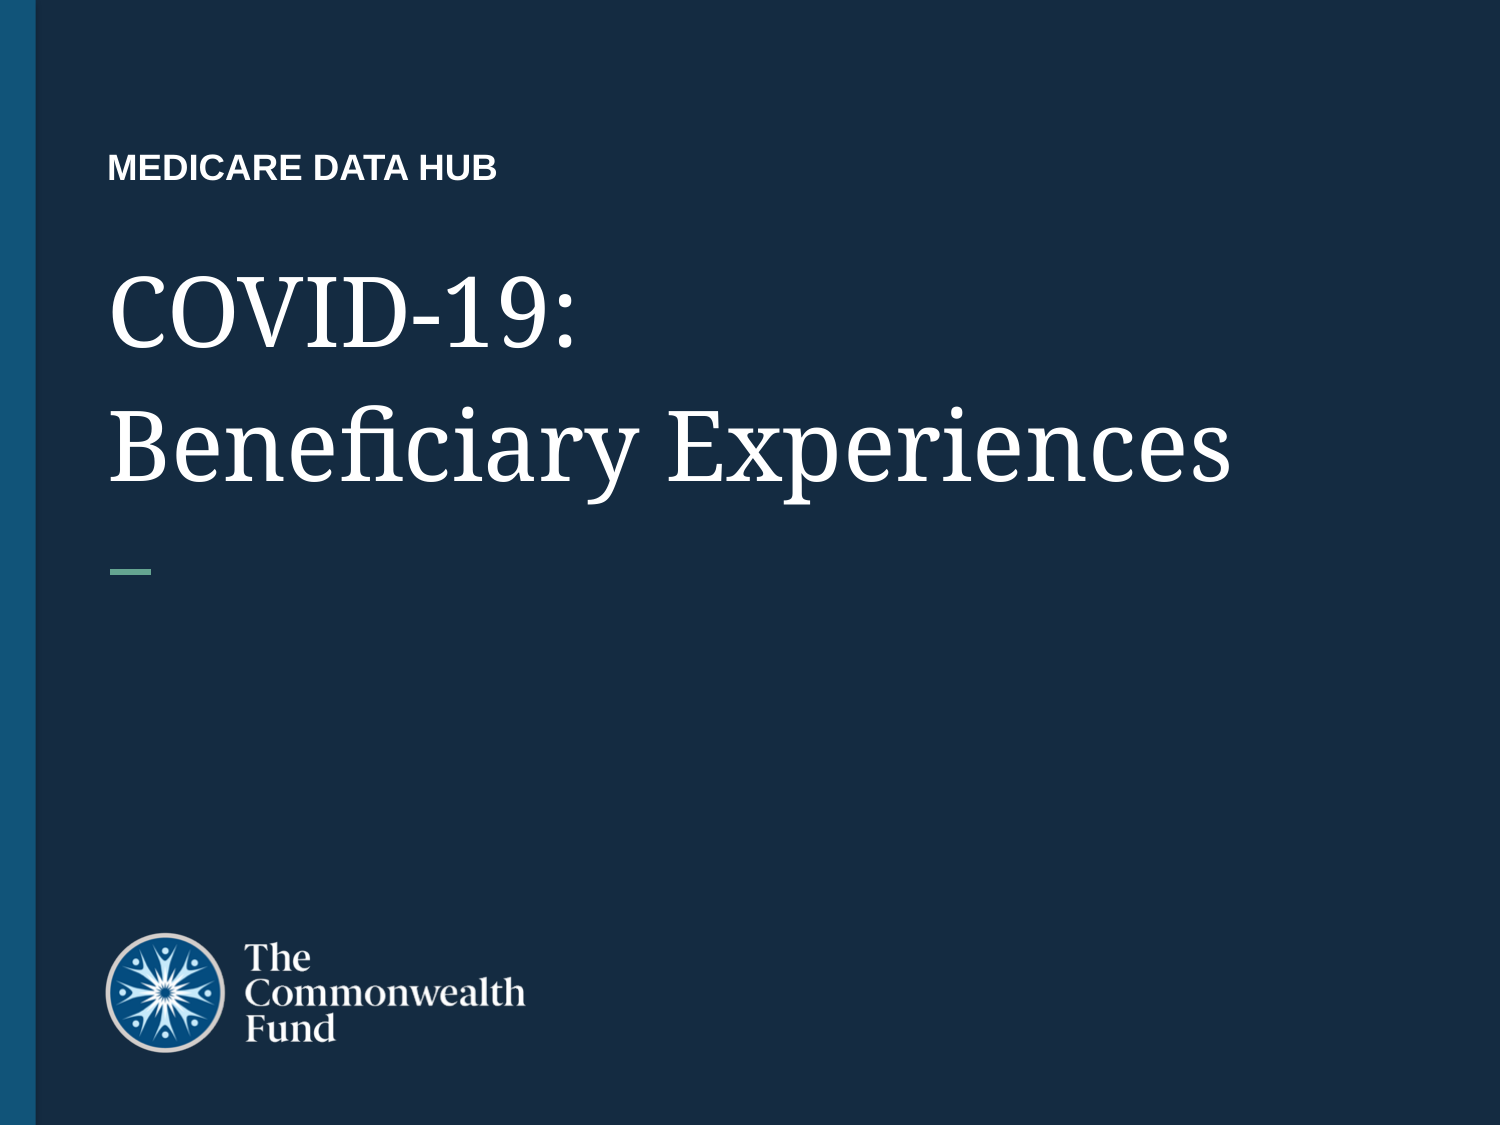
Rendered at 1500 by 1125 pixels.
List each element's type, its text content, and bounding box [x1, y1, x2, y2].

title MEDICARE DATA HUB COVID-19: Beneficiary Experiences [107, 145, 1382, 511]
picture [97, 927, 528, 1057]
